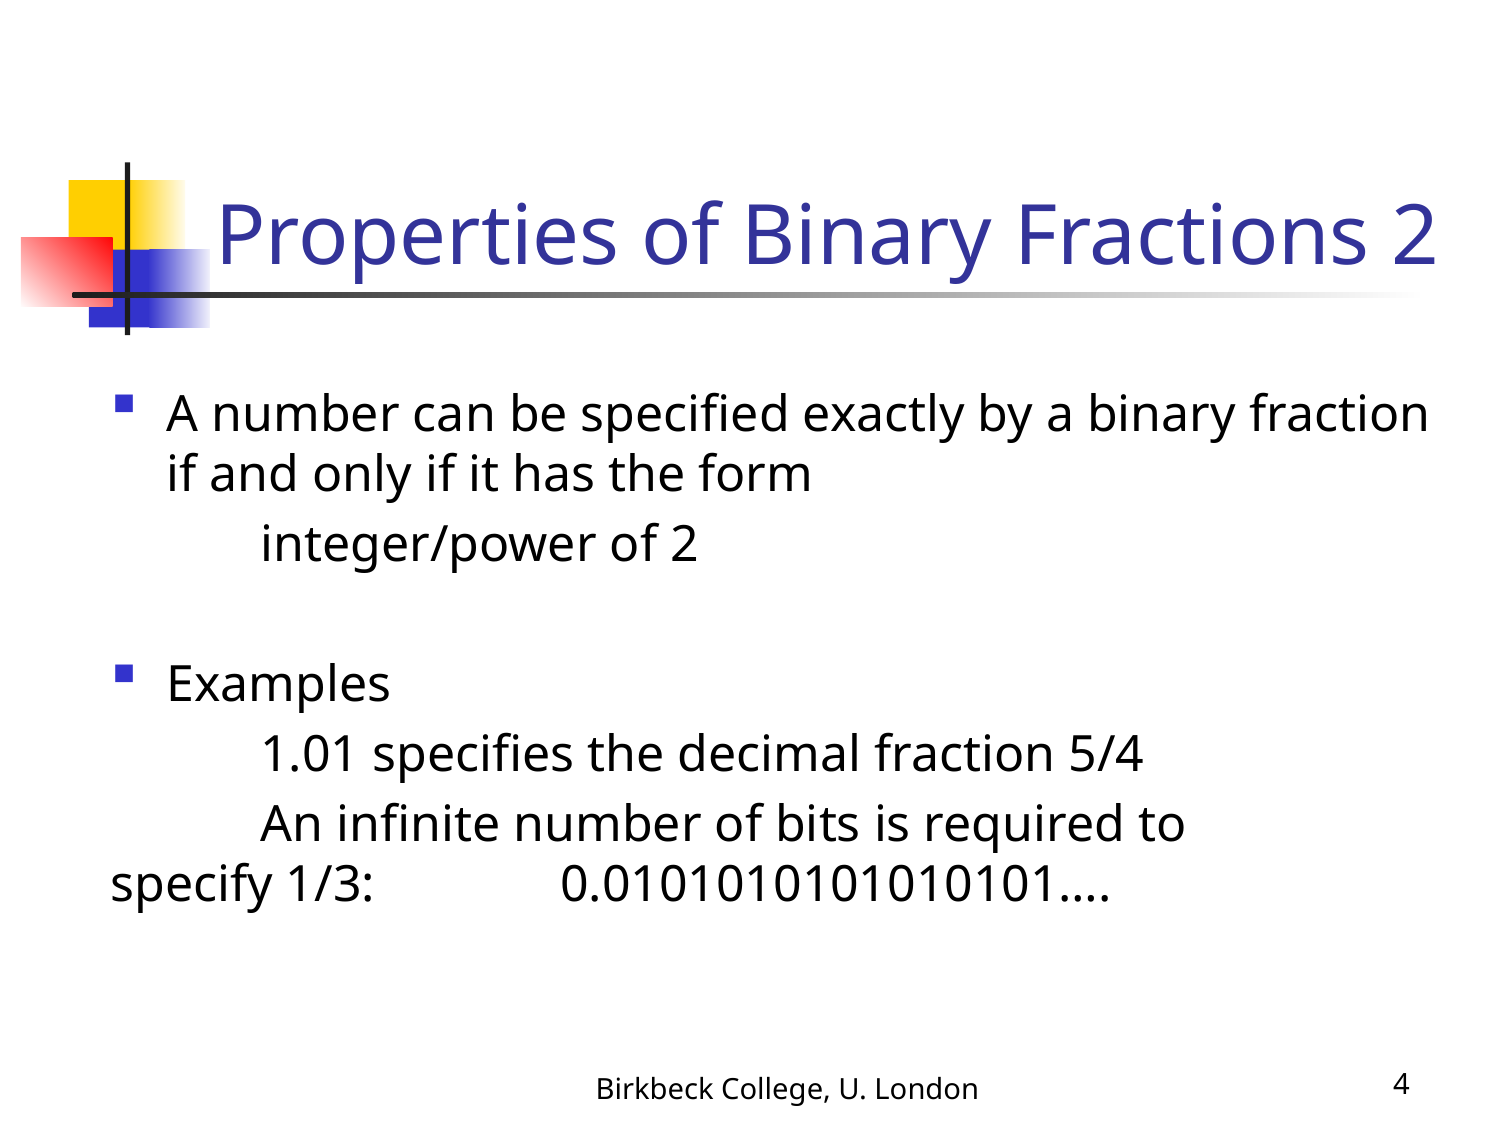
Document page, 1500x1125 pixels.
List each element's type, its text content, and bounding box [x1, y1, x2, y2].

slide_number 4 [1112, 1037, 1426, 1113]
title Properties of Binary Fractions 2 [188, 101, 1468, 289]
list A number can be specified exactly by a binary fraction if and only if it has the form integer/power of 2 Examples 1.01 specifies the decimal fraction 5/4 An infinite number of bits is required to specify 1/3: 0.0101010101010101…. [95, 373, 1464, 995]
footer Birkbeck College, U. London [549, 1037, 1026, 1113]
